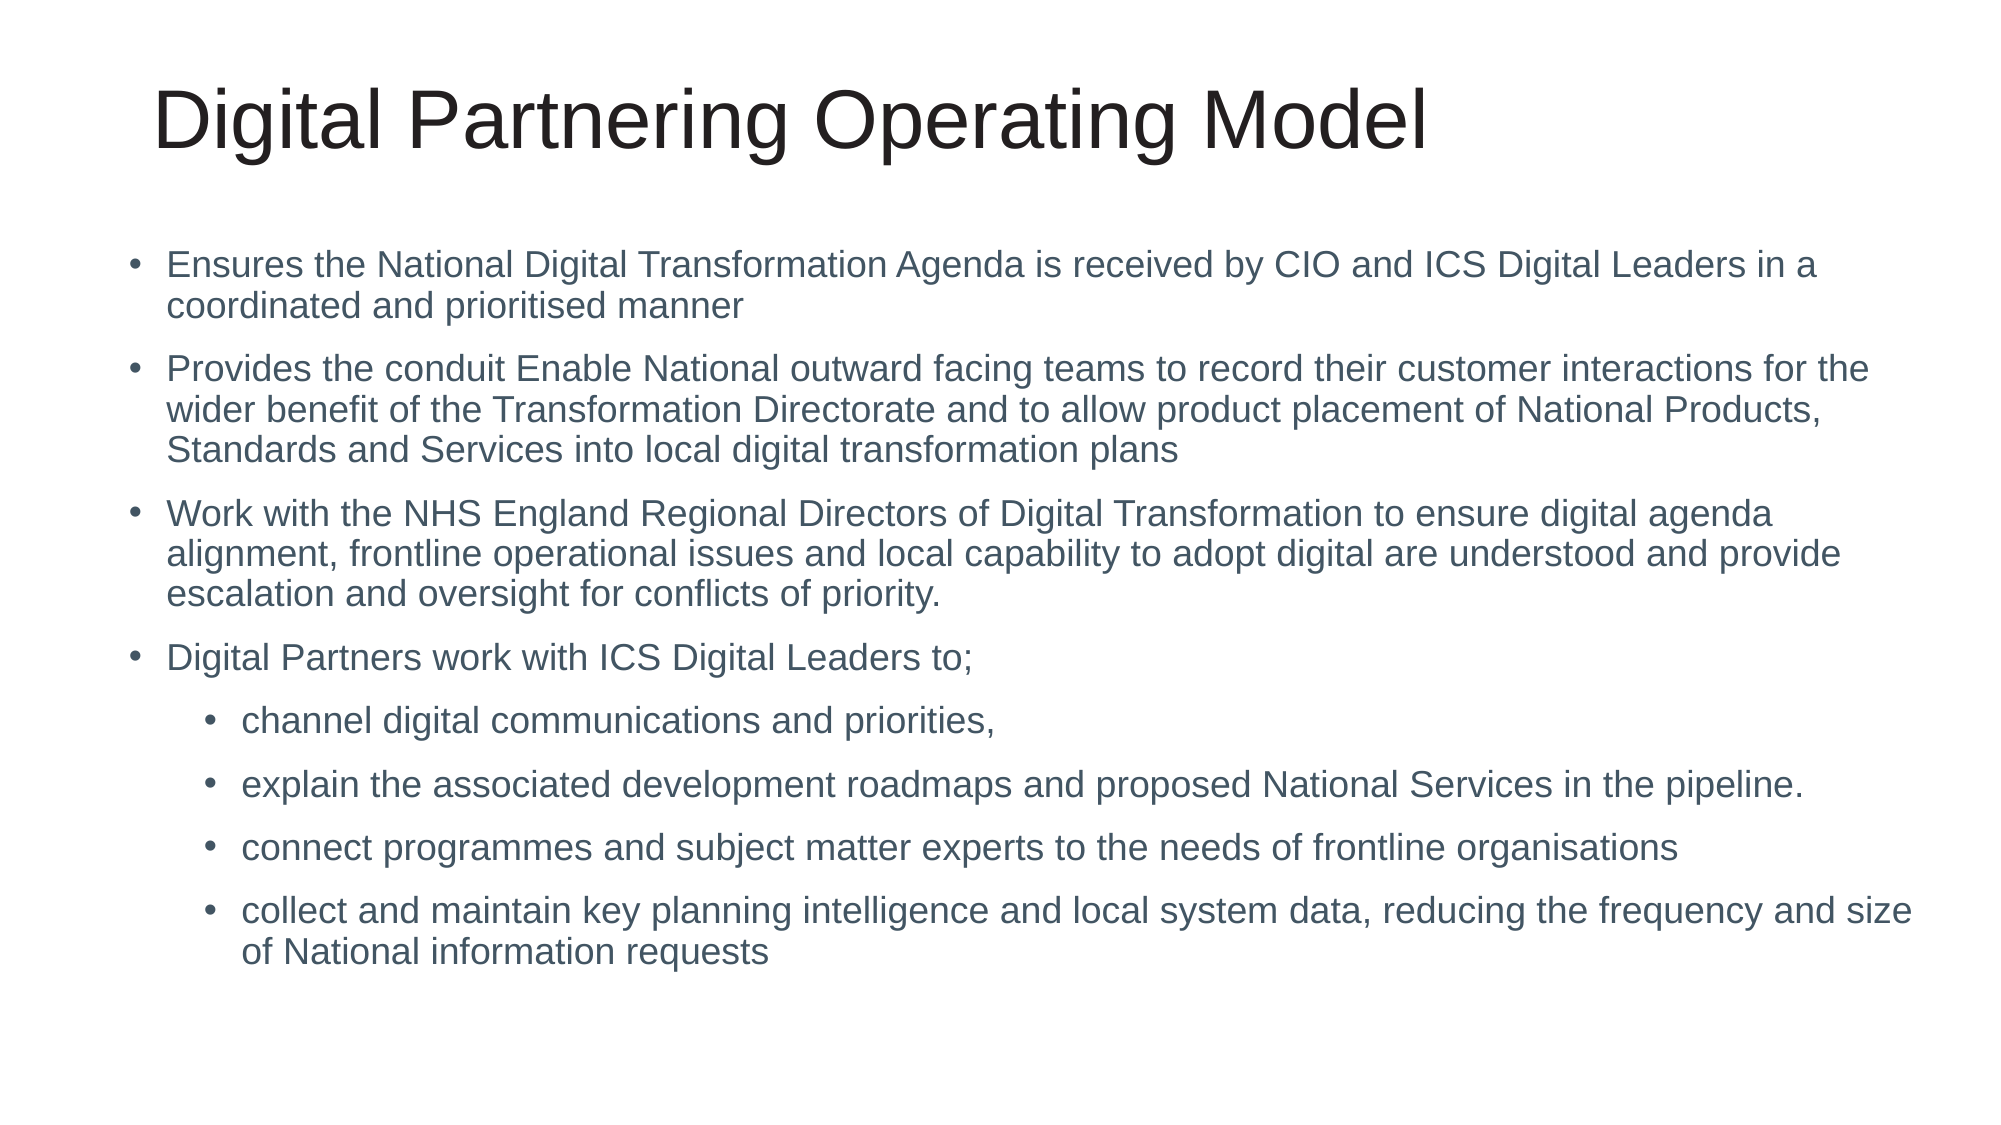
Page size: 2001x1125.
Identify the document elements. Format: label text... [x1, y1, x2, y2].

title Digital Partnering Operating Model [137, 59, 1863, 183]
list Ensures the National Digital Transformation Agenda is received by CIO and ICS Digital Leaders in a coordinated and prioritised manner Provides the conduit Enable National outward facing teams to record their customer interactions for the wider benefit of the Transformation Directorate and to allow product placement of National Products, Standards and Services into local digital transformation plans Work with the NHS England Regional Directors of Digital Transformation to ensure digital agenda alignment, frontline operational issues and local capability to adopt digital are understood and provide escalation and oversight for conflicts of priority. Digital Partners work with ICS Digital Leaders to; channel digital communications and priorities, explain the associated development roadmaps and proposed National Services in the pipeline. connect programmes and subject matter experts to the needs of frontline organisations collect and maintain key planning intelligence and local system data, reducing the frequency and size of National information requests [39, 238, 1931, 1014]
